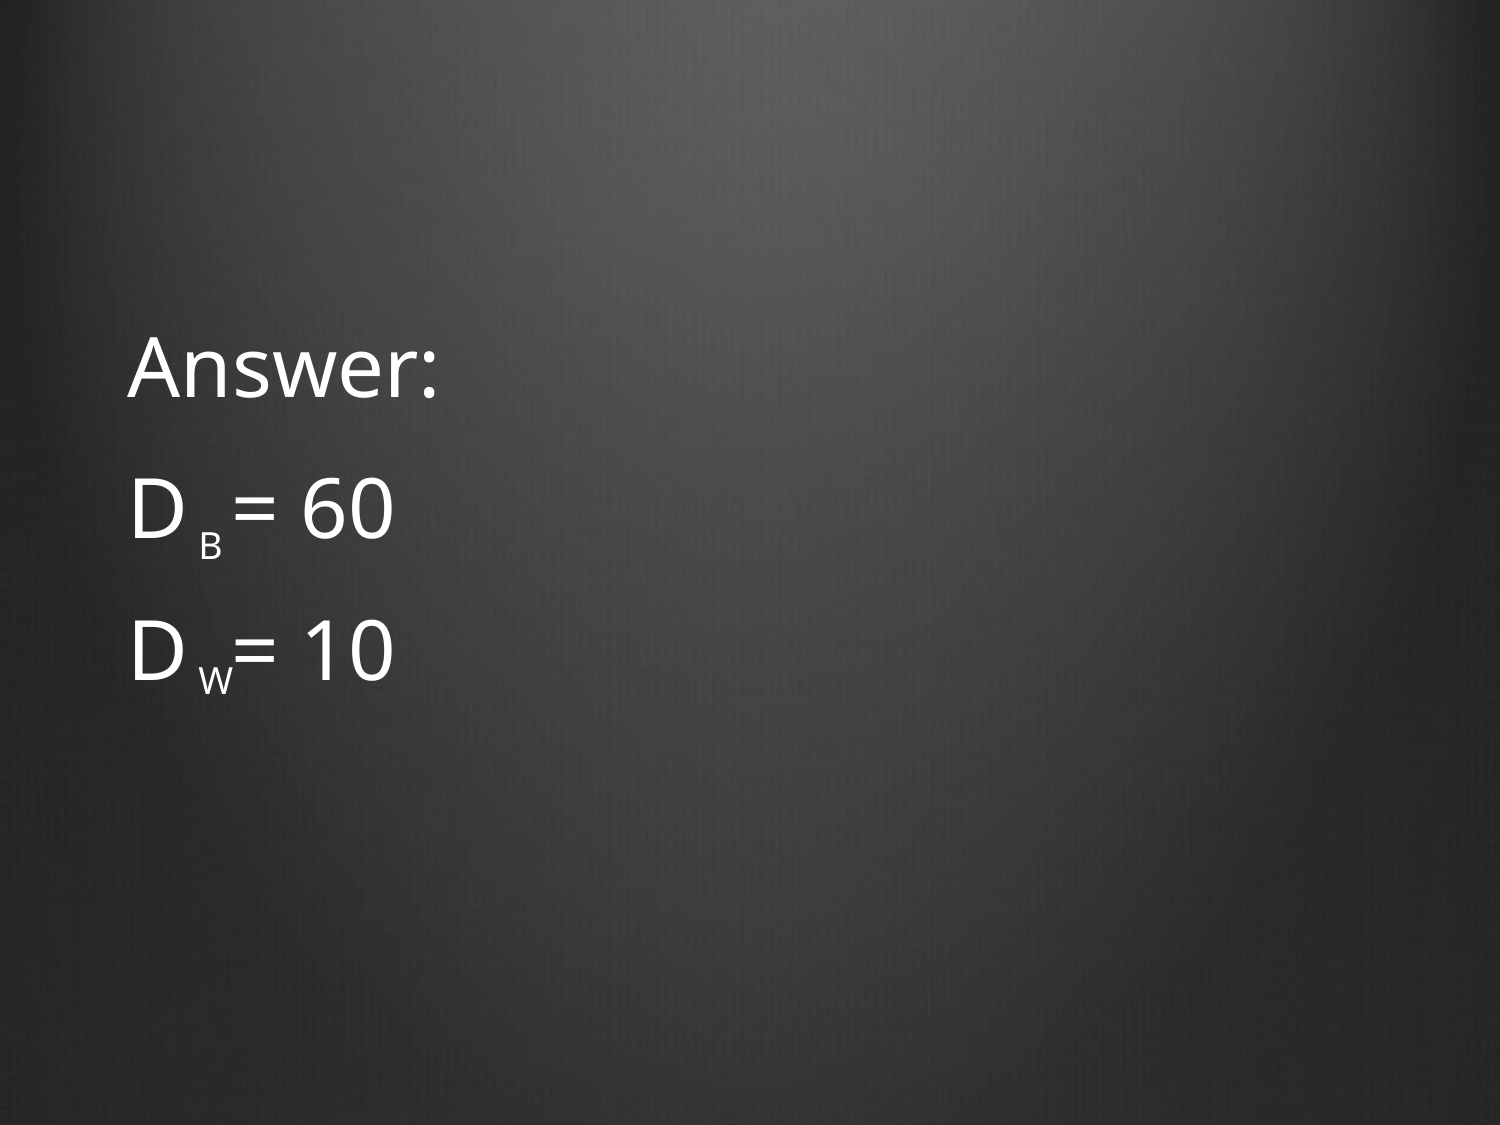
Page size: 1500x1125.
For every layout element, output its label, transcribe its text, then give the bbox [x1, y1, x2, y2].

list Answer: D = 60 D = 10 [112, 306, 1388, 1005]
text_box B W [183, 514, 249, 710]
